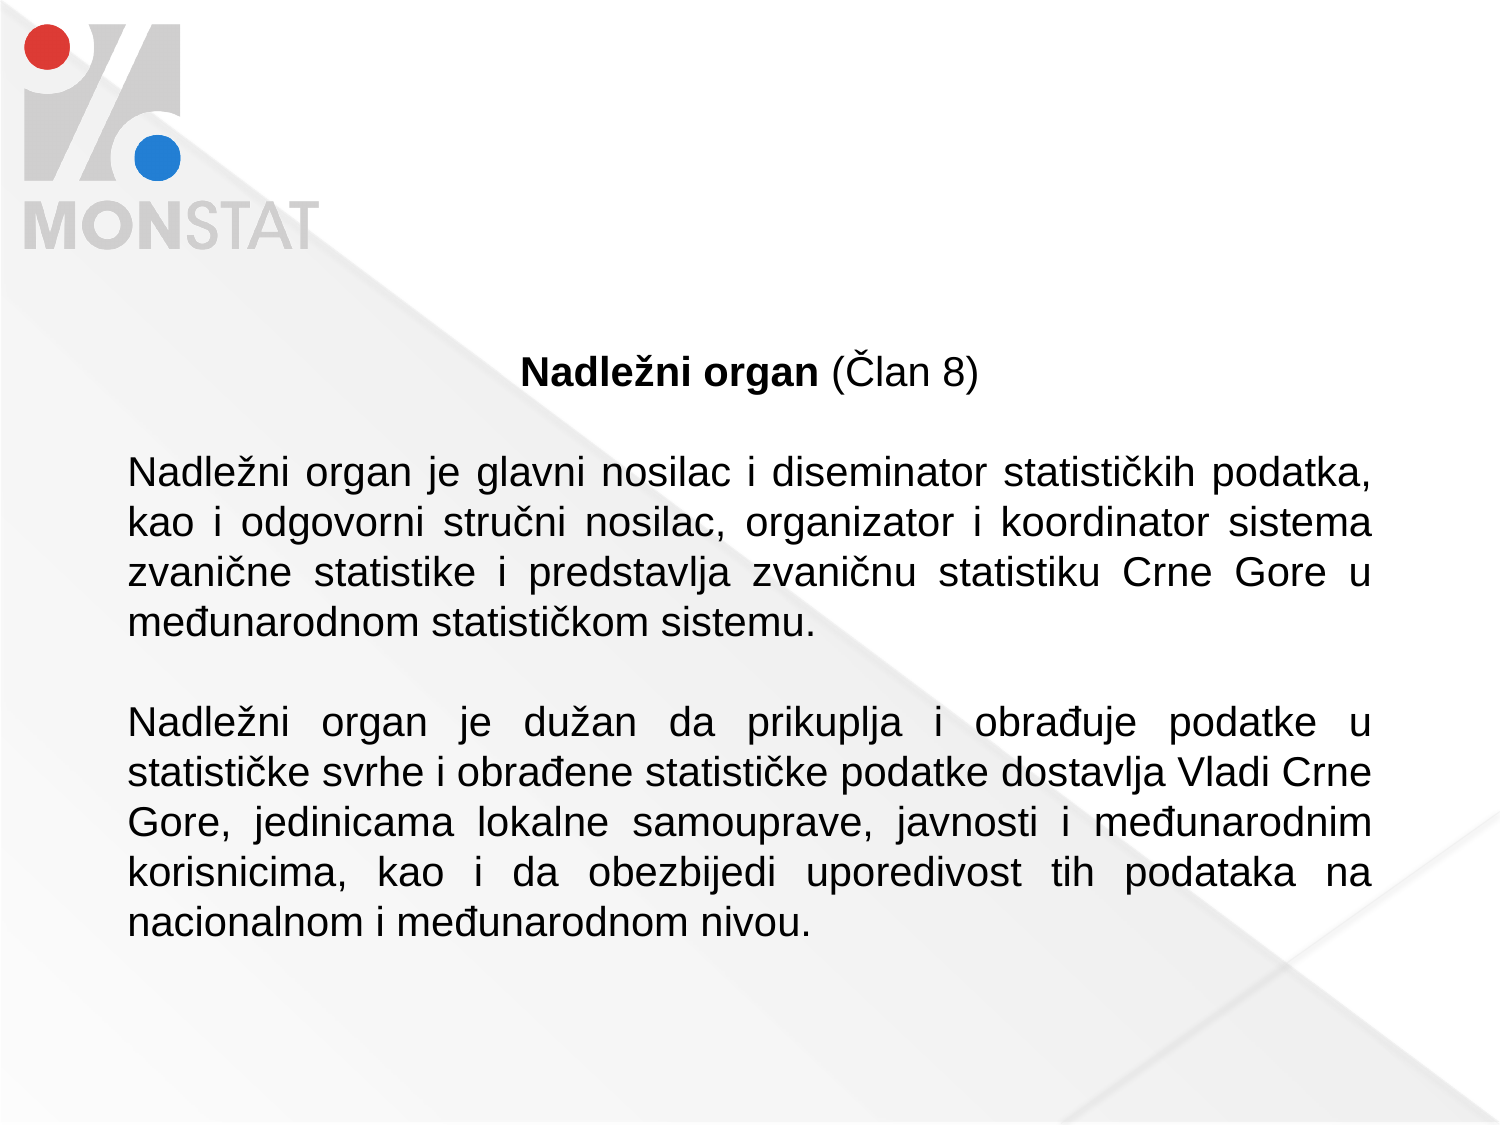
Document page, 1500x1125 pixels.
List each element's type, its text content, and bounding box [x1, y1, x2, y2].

picture [24, 24, 319, 250]
text_box Nadležni organ (Član 8) Nadležni organ je glavni nosilac i diseminator statističkih podatka, kao i odgovorni stručni nosilac, organizator i koordinator sistema zvanične statistike i predstavlja zvaničnu statistiku Crne Gore u međunarodnom statističkom sistemu. Nadležni organ je dužan da prikuplja i obrađuje podatke u statističke svrhe i obrađene statističke podatke dostavlja Vladi Crne Gore, jedinicama lokalne samouprave, javnosti i međunarodnim korisnicima, kao i da obezbijedi uporedivost tih podataka na nacionalnom i međunarodnom nivou. [112, 337, 1388, 953]
